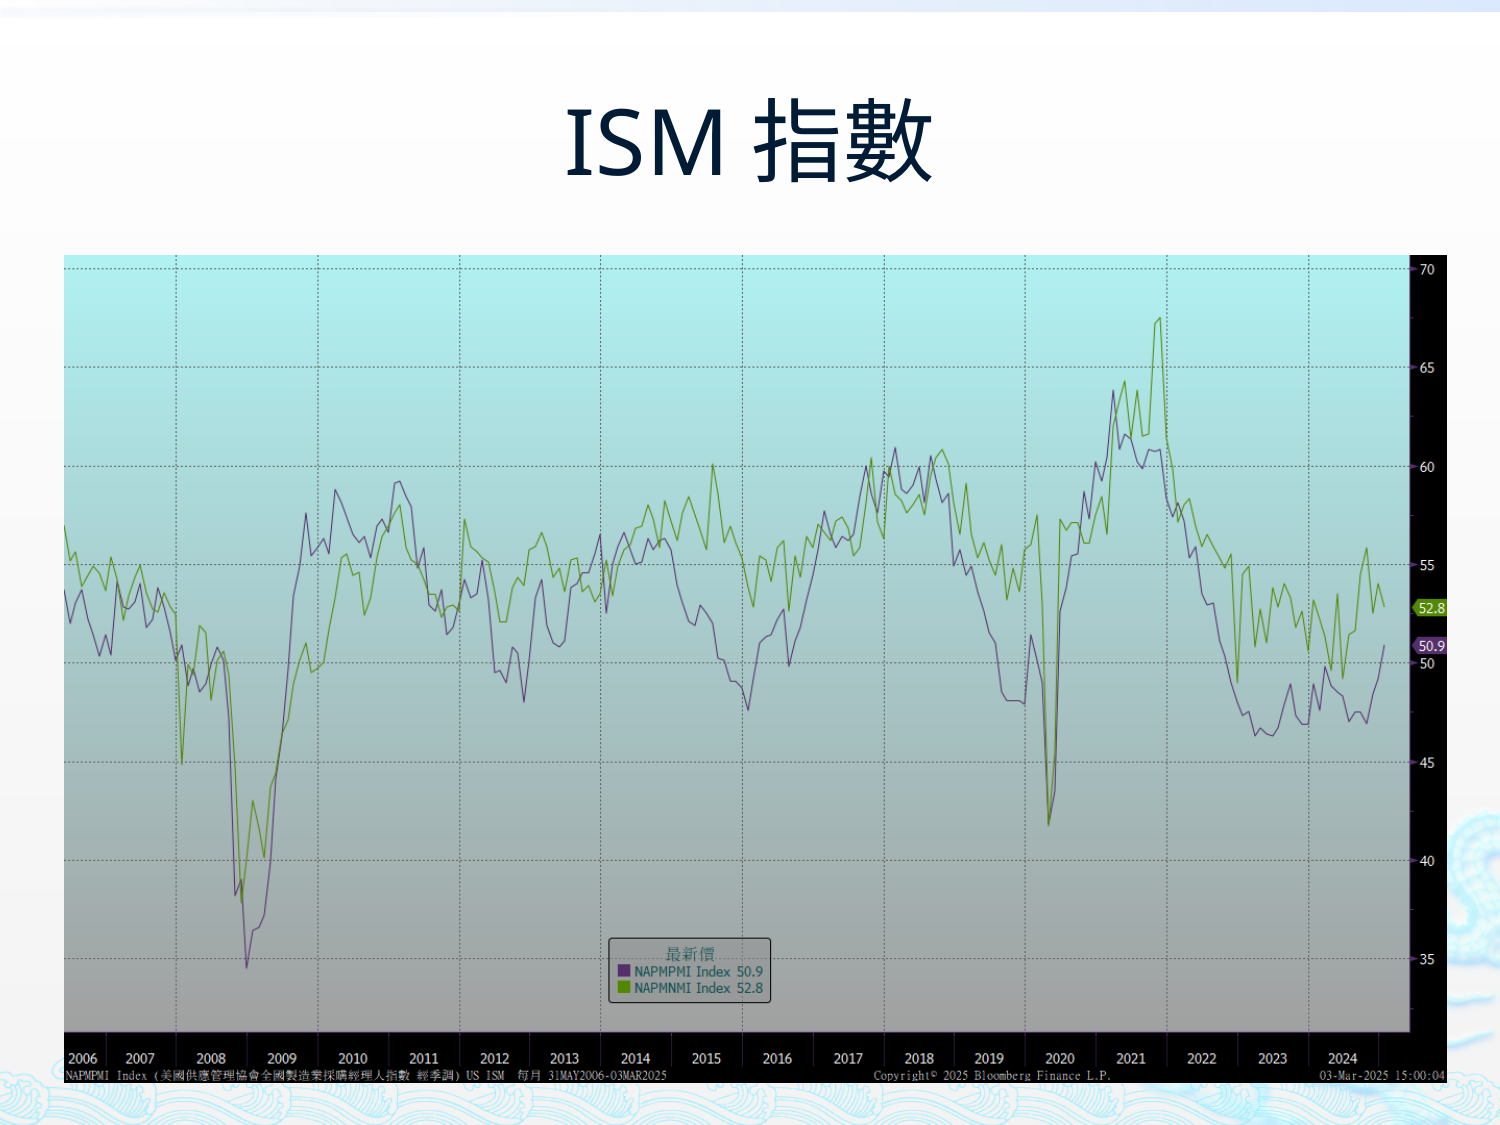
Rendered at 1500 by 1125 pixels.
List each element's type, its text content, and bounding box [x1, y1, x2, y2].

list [64, 254, 1448, 1083]
title ISM指數 [75, 45, 1425, 233]
